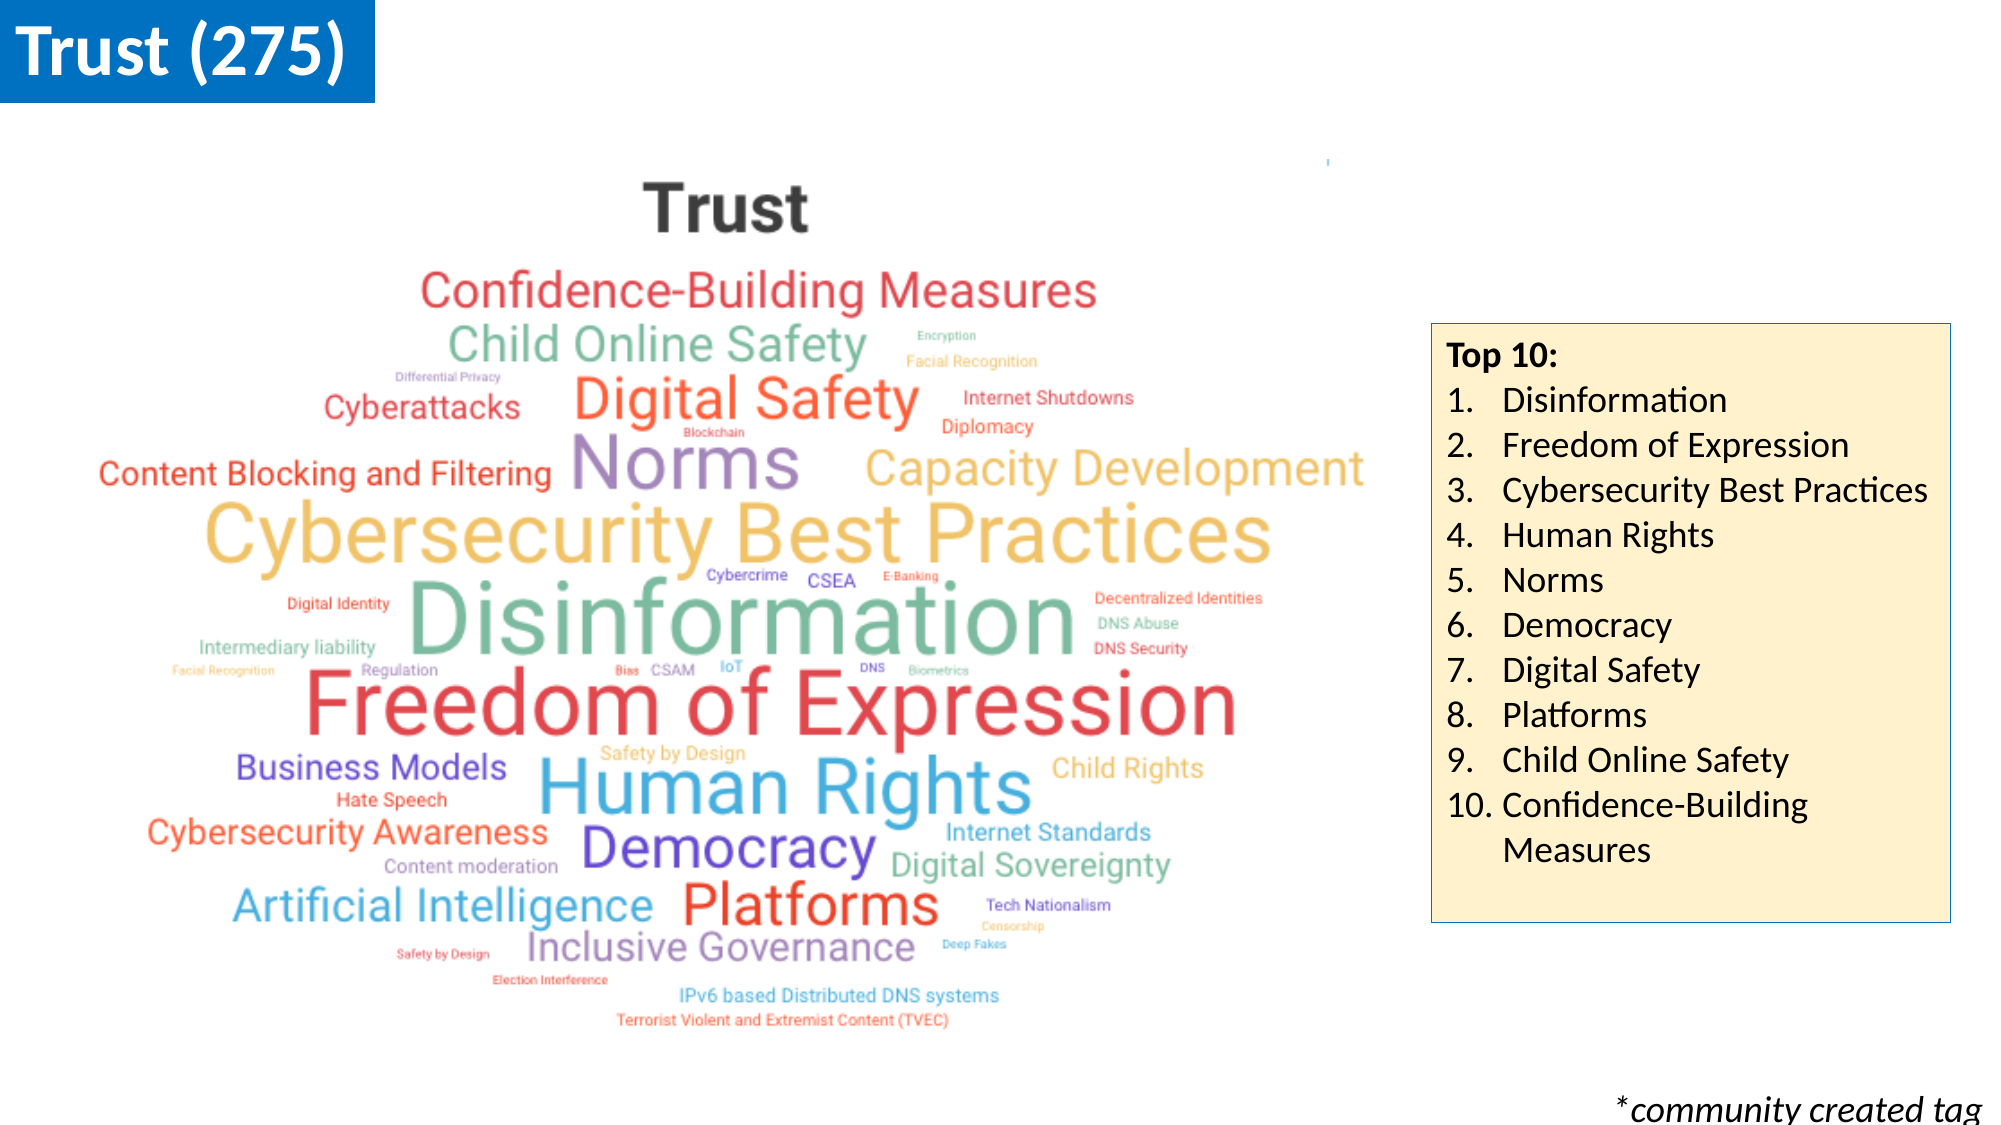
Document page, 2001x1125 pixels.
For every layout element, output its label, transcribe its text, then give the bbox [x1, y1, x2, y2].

text_box Top 10: Disinformation Freedom of Expression Cybersecurity Best Practices Human Rights Norms Democracy Digital Safety Platforms Child Online Safety Confidence-Building Measures [1431, 323, 1951, 923]
text_box *community created tag [1597, 1077, 2000, 1125]
picture [86, 159, 1376, 1035]
title Trust (275) [0, 0, 375, 103]
